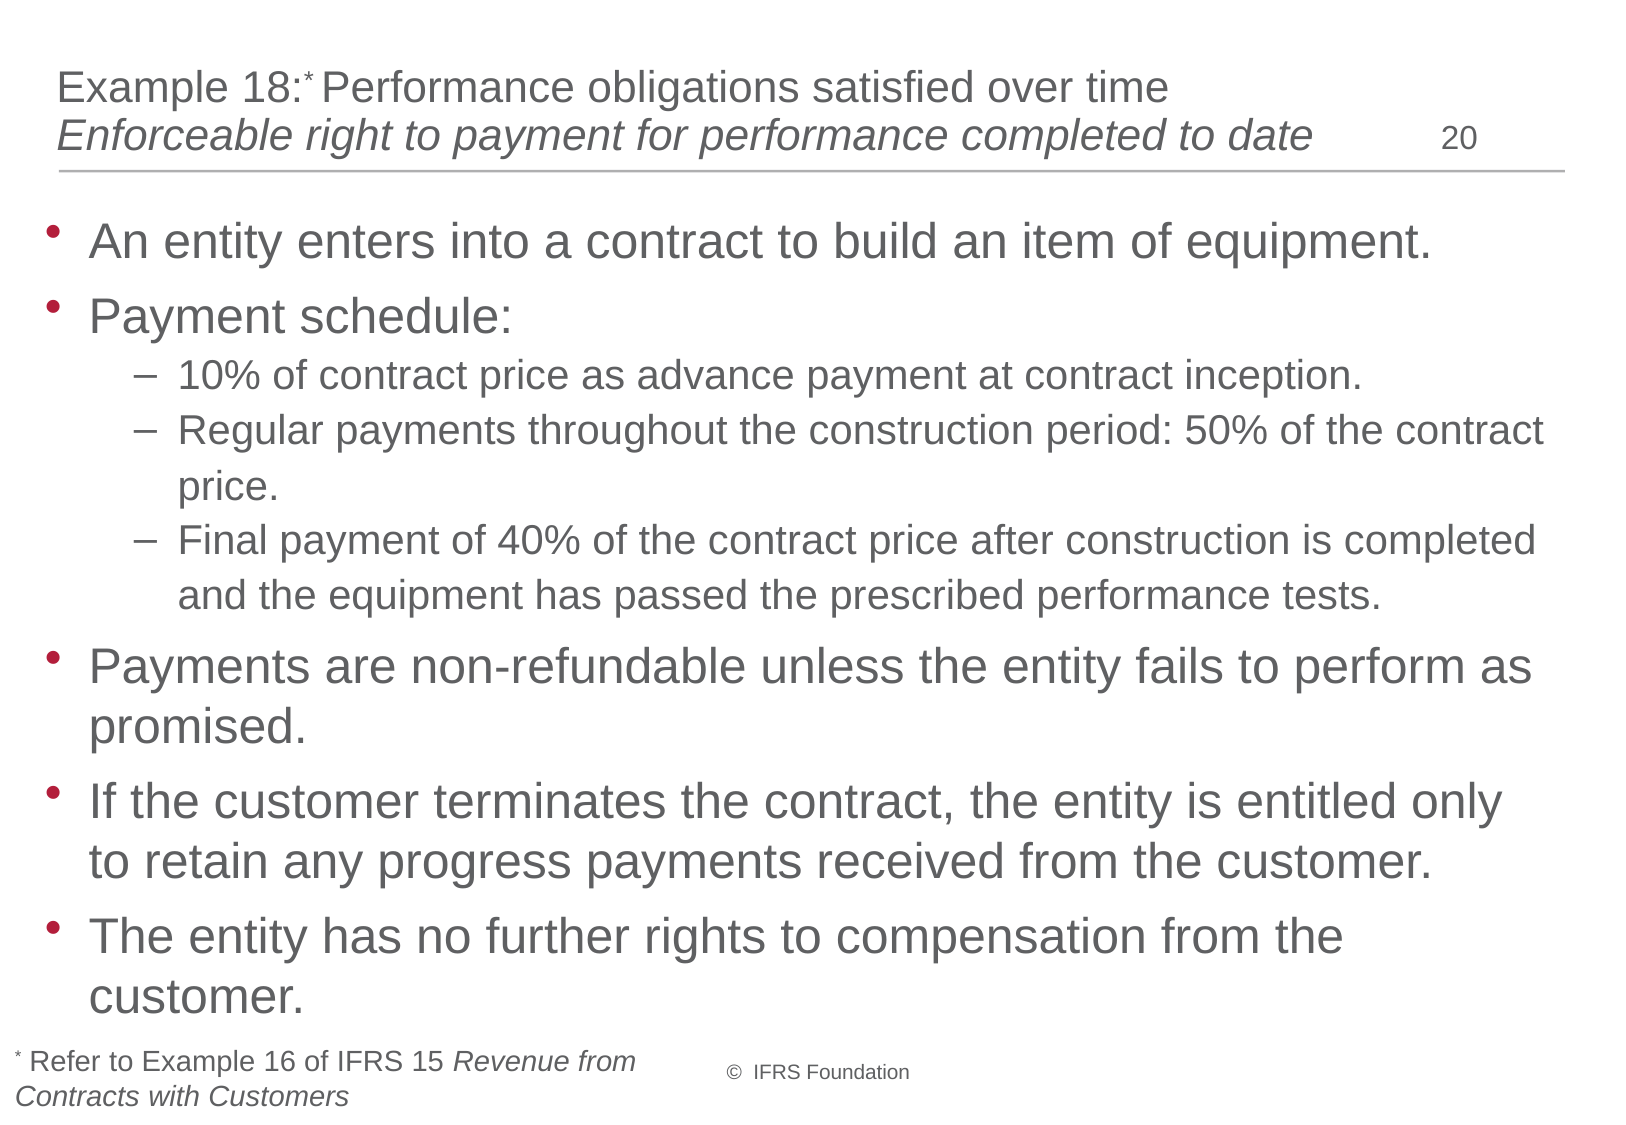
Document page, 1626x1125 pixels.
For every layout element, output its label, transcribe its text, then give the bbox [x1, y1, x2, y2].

text_box * Refer to Example 16 of IFRS 15 Revenue from Contracts with Customers [0, 1034, 730, 1120]
footer © IFRS Foundation [316, 1058, 1321, 1090]
list An entity enters into a contract to build an item of equipment. Payment schedule: 10% of contract price as advance payment at contract inception. Regular payments throughout the construction period: 50% of the contract price. Final payment of 40% of the contract price after construction is completed and the equipment has passed the prescribed performance tests. Payments are non-refundable unless the entity fails to perform as promised. If the customer terminates the contract, the entity is entitled only to retain any progress payments received from the customer. The entity has no further rights to compensation from the customer. [44, 208, 1557, 1035]
title Example 18:* Performance obligations satisfied over time Enforceable right to payment for performance completed to date [56, 29, 1404, 160]
slide_number 20 [1403, 116, 1516, 149]
